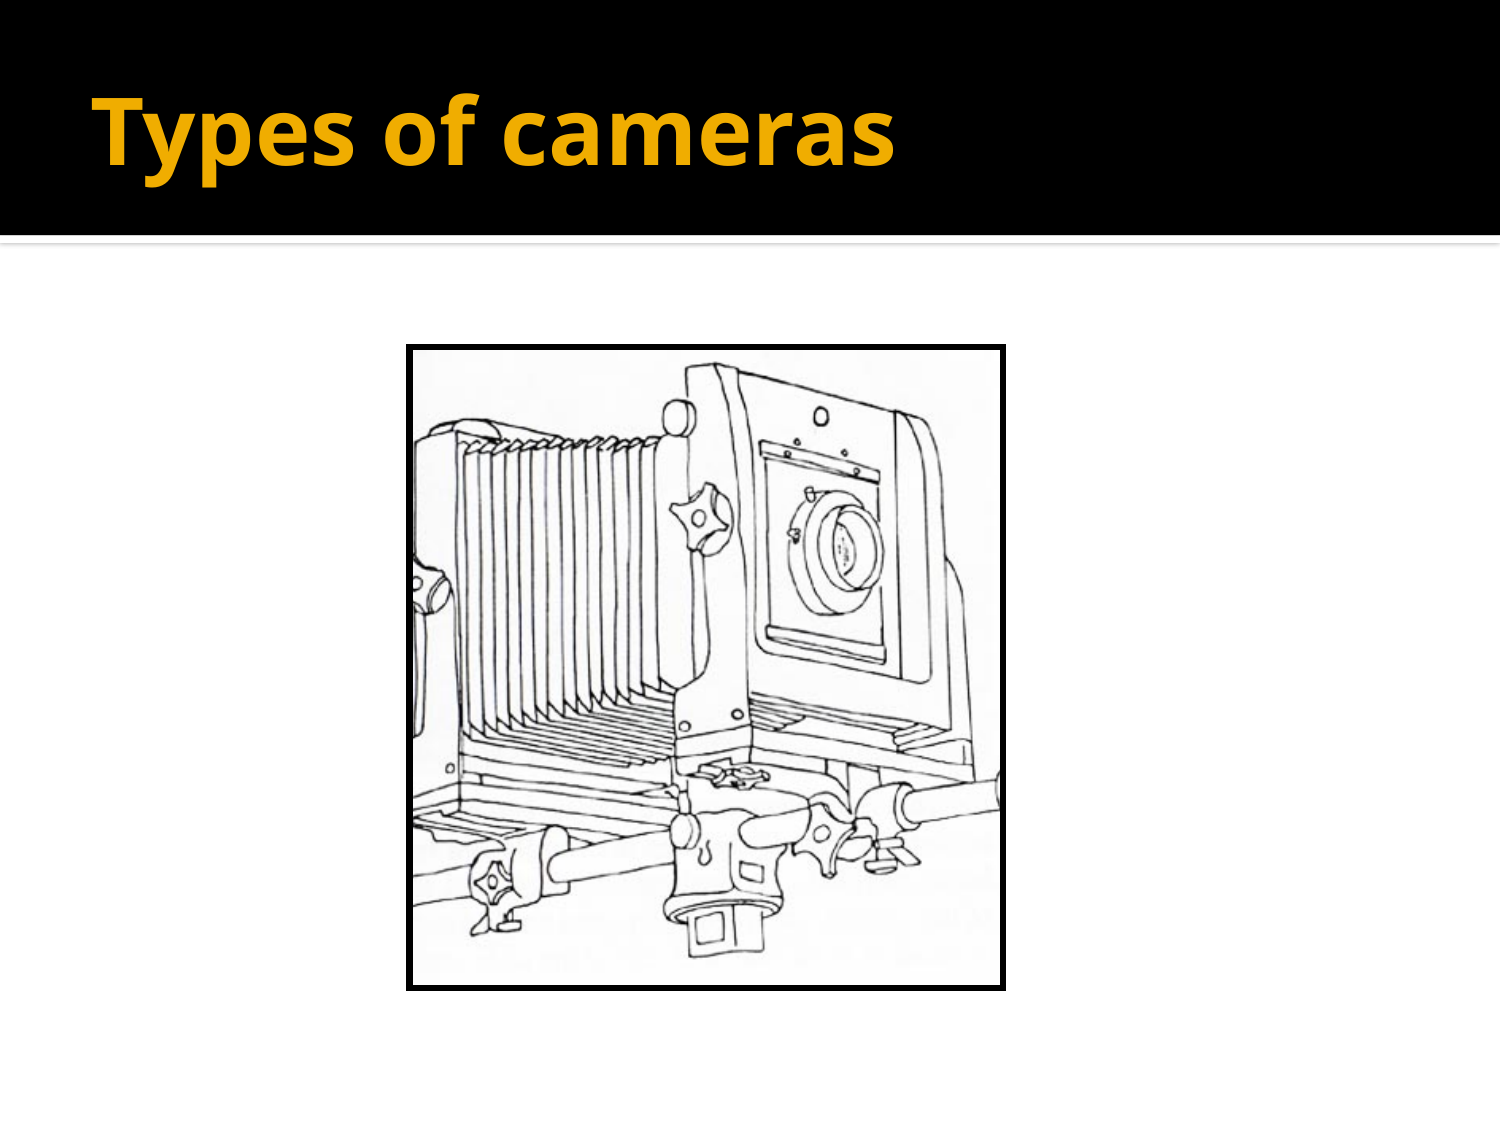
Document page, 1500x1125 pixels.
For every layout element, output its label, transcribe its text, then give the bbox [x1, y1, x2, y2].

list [412, 349, 1000, 985]
title Types of cameras [75, 25, 1425, 231]
